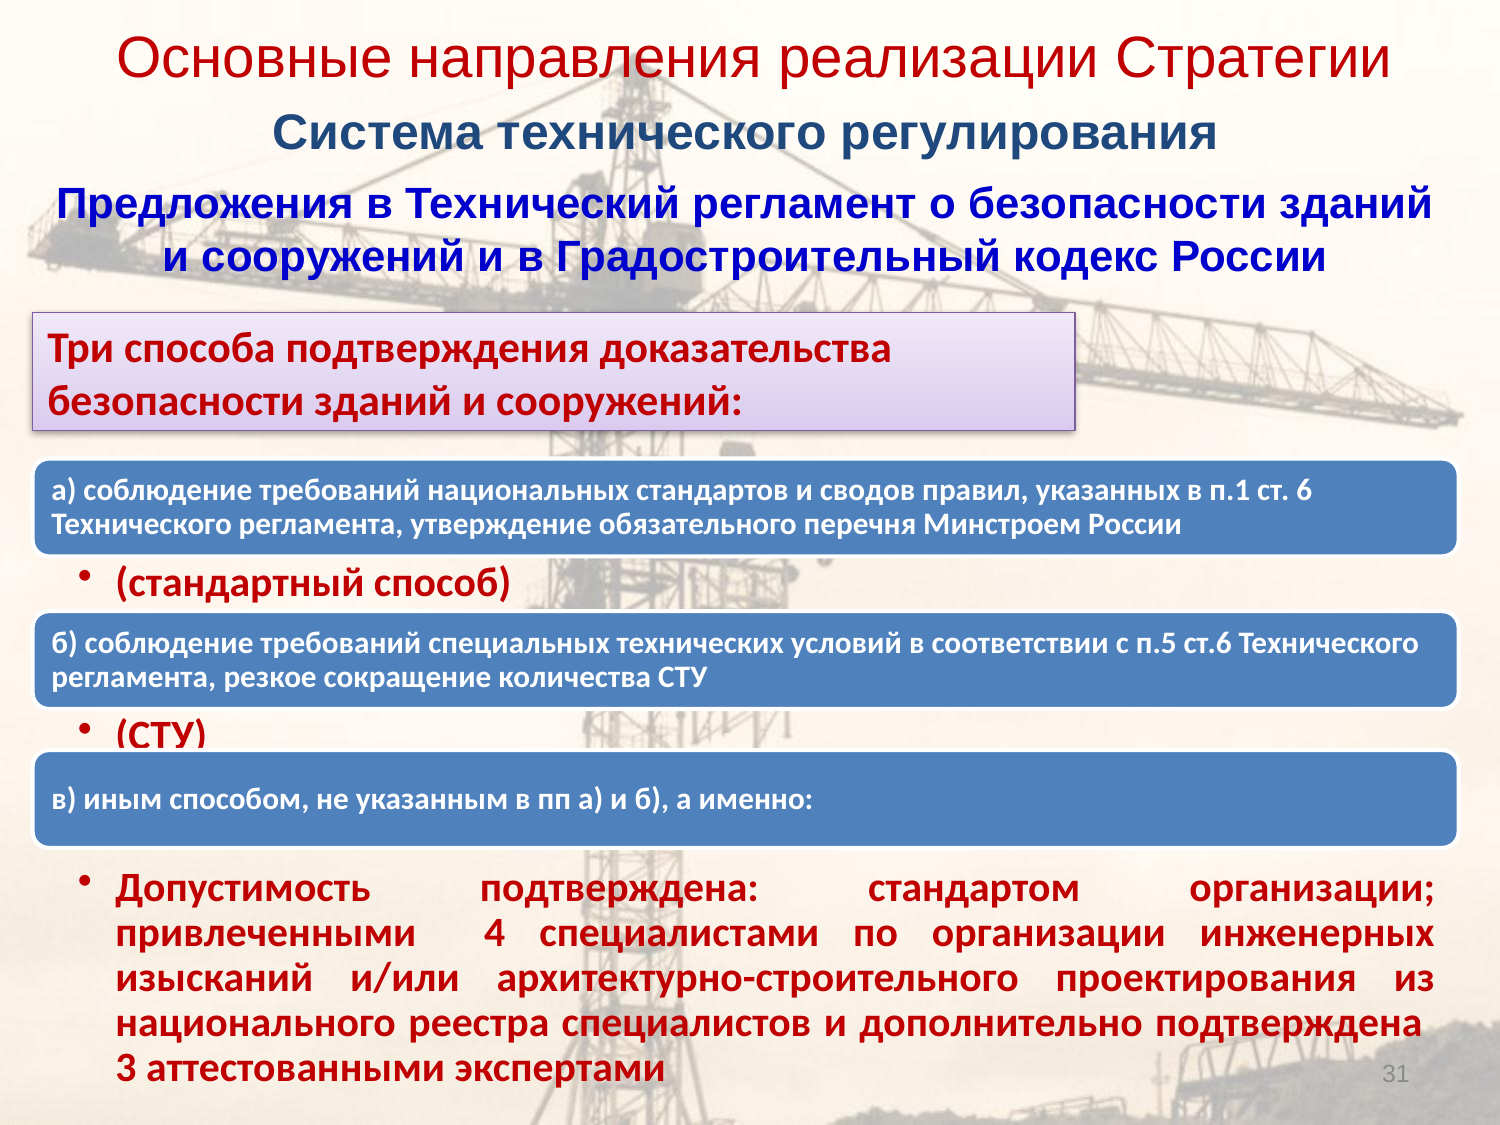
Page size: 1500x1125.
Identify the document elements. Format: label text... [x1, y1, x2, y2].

text_box Три способа подтверждения доказательства безопасности зданий и сооружений: [32, 312, 1076, 431]
text_box Система технического регулирования [32, 109, 1459, 169]
picture [0, 0, 1500, 1125]
text_box Предложения в Технический регламент о безопасности зданий и сооружений и в Градостроительный кодекс России [32, 169, 1459, 287]
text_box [32, 456, 1459, 1103]
text_box Основные направления реализации Стратегии [32, 0, 1477, 109]
